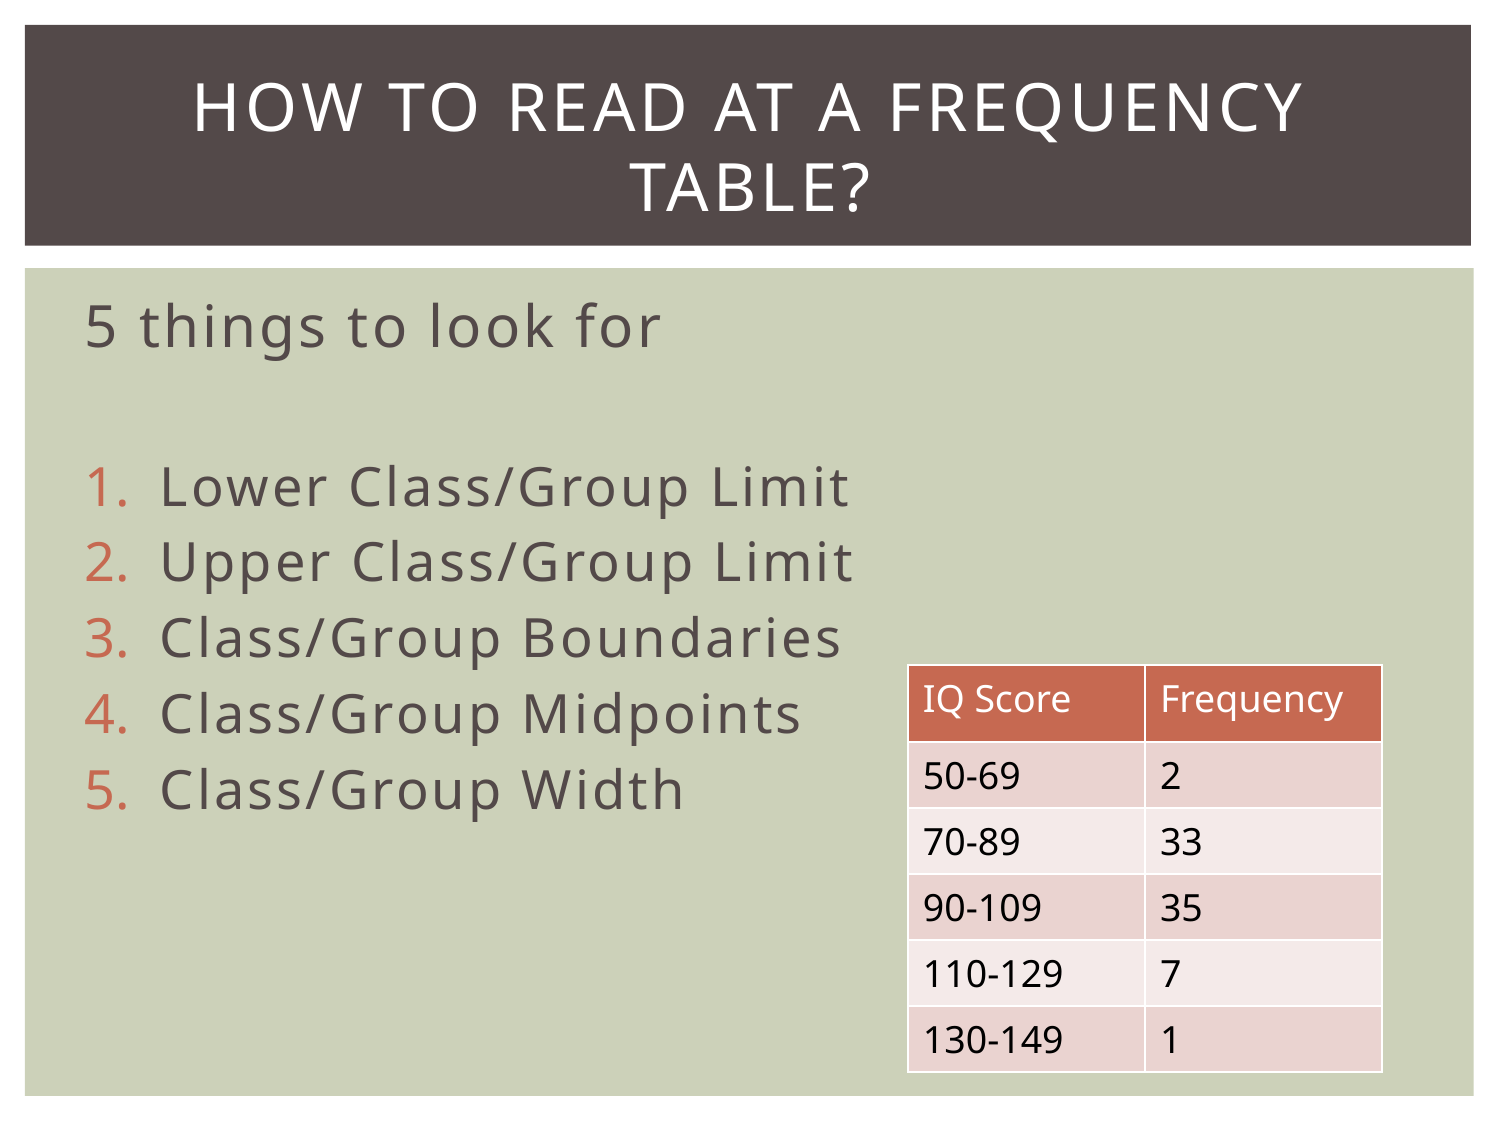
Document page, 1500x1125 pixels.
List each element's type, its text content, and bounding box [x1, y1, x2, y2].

table_header IQ Score [909, 666, 1144, 741]
table_cell 110-129 [909, 941, 1144, 1005]
title How to READ at a Frequency Table? [62, 58, 1438, 232]
table_cell 1 [1146, 1007, 1381, 1071]
table_cell 35 [1146, 875, 1381, 939]
table_header Frequency [1146, 666, 1381, 741]
list 5 things to look for Lower Class/Group Limit Upper Class/Group Limit Class/Group Boundaries Class/Group Midpoints Class/Group Width [62, 281, 1442, 1005]
table_cell 130-149 [909, 1007, 1144, 1071]
table_cell 90-109 [909, 875, 1144, 939]
table_cell 70-89 [909, 809, 1144, 873]
table_cell 33 [1146, 809, 1381, 873]
table_cell 2 [1146, 743, 1381, 807]
table_cell 7 [1146, 941, 1381, 1005]
table_cell 50-69 [909, 743, 1144, 807]
